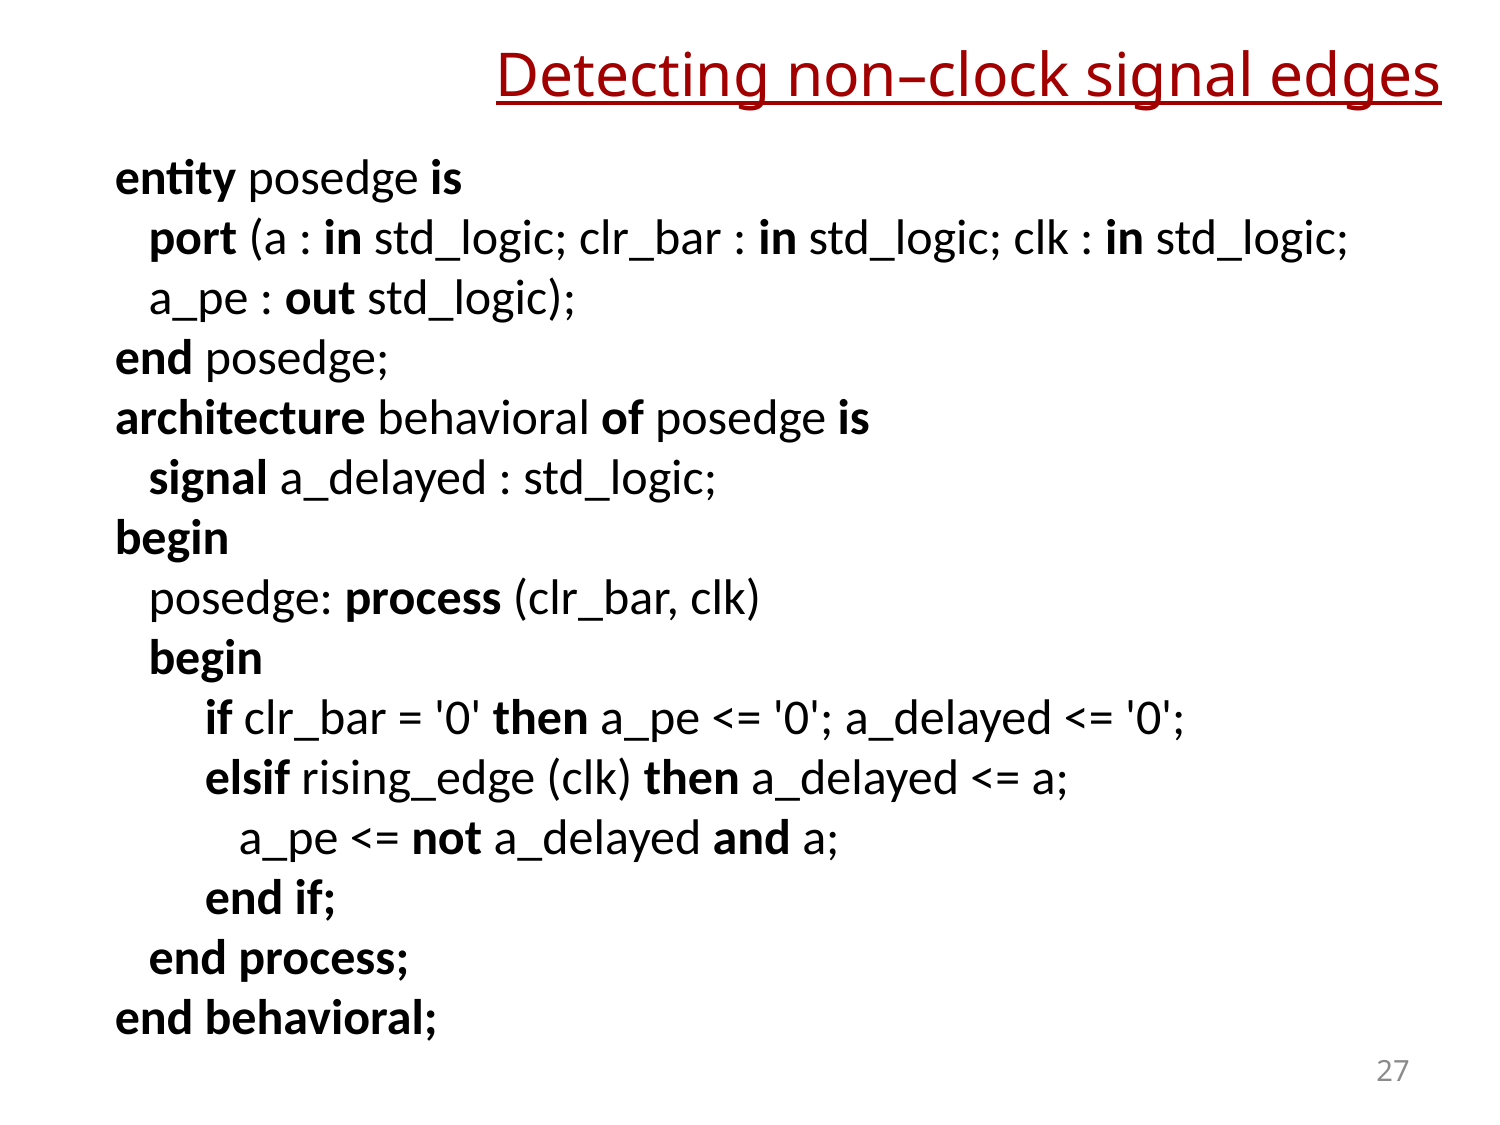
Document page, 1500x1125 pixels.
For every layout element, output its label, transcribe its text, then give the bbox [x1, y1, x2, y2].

slide_number 27 [1074, 1053, 1425, 1103]
text_box entity posedge is port (a : in std_logic; clr_bar : in std_logic; clk : in std_logic; a_pe : out std_logic); end posedge; architecture behavioral of posedge is signal a_delayed : std_logic; begin posedge: process (clr_bar, clk) begin if clr_bar = '0' then a_pe <= '0'; a_delayed <= '0'; elsif rising_edge (clk) then a_delayed <= a; a_pe <= not a_delayed and a; end if; end process; end behavioral; [99, 137, 1425, 1053]
title Detecting non–clock signal edges [50, 19, 1458, 125]
